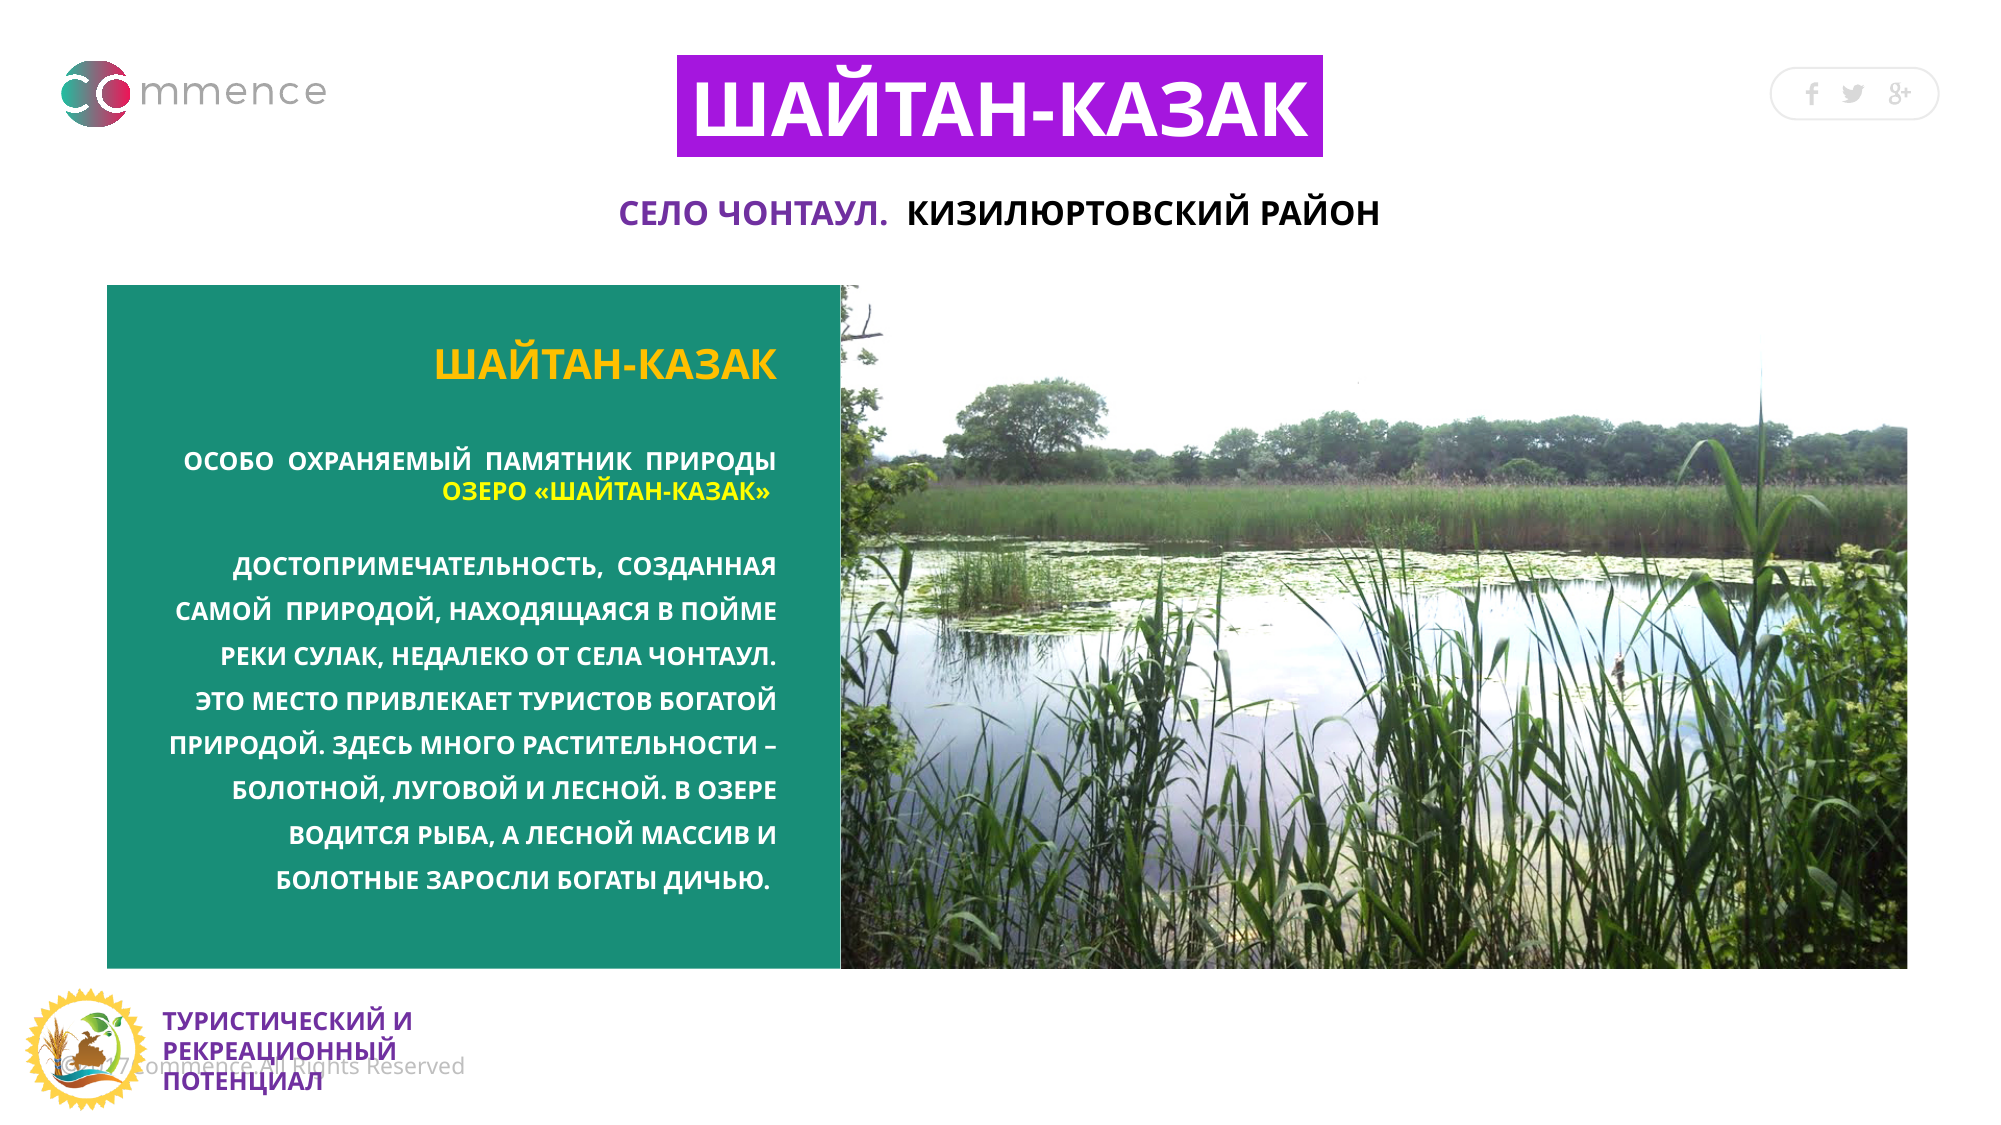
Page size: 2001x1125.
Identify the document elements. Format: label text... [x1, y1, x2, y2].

text_box ШАЙТАН-КАЗАК [674, 52, 1326, 160]
text_box ШАЙТАН-КАЗАК ОСОБО ОХРАНЯЕМЫЙ ПАМЯТНИК ПРИРОДЫ ОЗЕРО «ШАЙТАН-КАЗАК» ДОСТОПРИМЕЧАТЕЛЬНОСТЬ, СОЗДАННАЯ САМОЙ ПРИРОДОЙ, НАХОДЯЩАЯСЯ В ПОЙМЕ РЕКИ СУЛАК, НЕДАЛЕКО ОТ СЕЛА ЧОНТАУЛ. ЭТО МЕСТО ПРИВЛЕКАЕТ ТУРИСТОВ БОГАТОЙ ПРИРОДОЙ. ЗДЕСЬ МНОГО РАСТИТЕЛЬНОСТИ – БОЛОТНОЙ, ЛУГОВОЙ И ЛЕСНОЙ. В ОЗЕРЕ ВОДИТСЯ РЫБА, А ЛЕСНОЙ МАССИВ И БОЛОТНЫЕ ЗАРОСЛИ БОГАТЫ ДИЧЬЮ. [149, 330, 802, 901]
text_box СЕЛО ЧОНТАУЛ. КИЗИЛЮРТОВСКИЙ РАЙОН [603, 185, 1397, 240]
text_box [106, 284, 841, 970]
picture [841, 284, 1908, 969]
text_box ТУРИСТИЧЕСКИЙ И РЕКРЕАЦИОННЫЙ ПОТЕНЦИАЛ [167, 998, 435, 1103]
picture [6, 980, 167, 1116]
